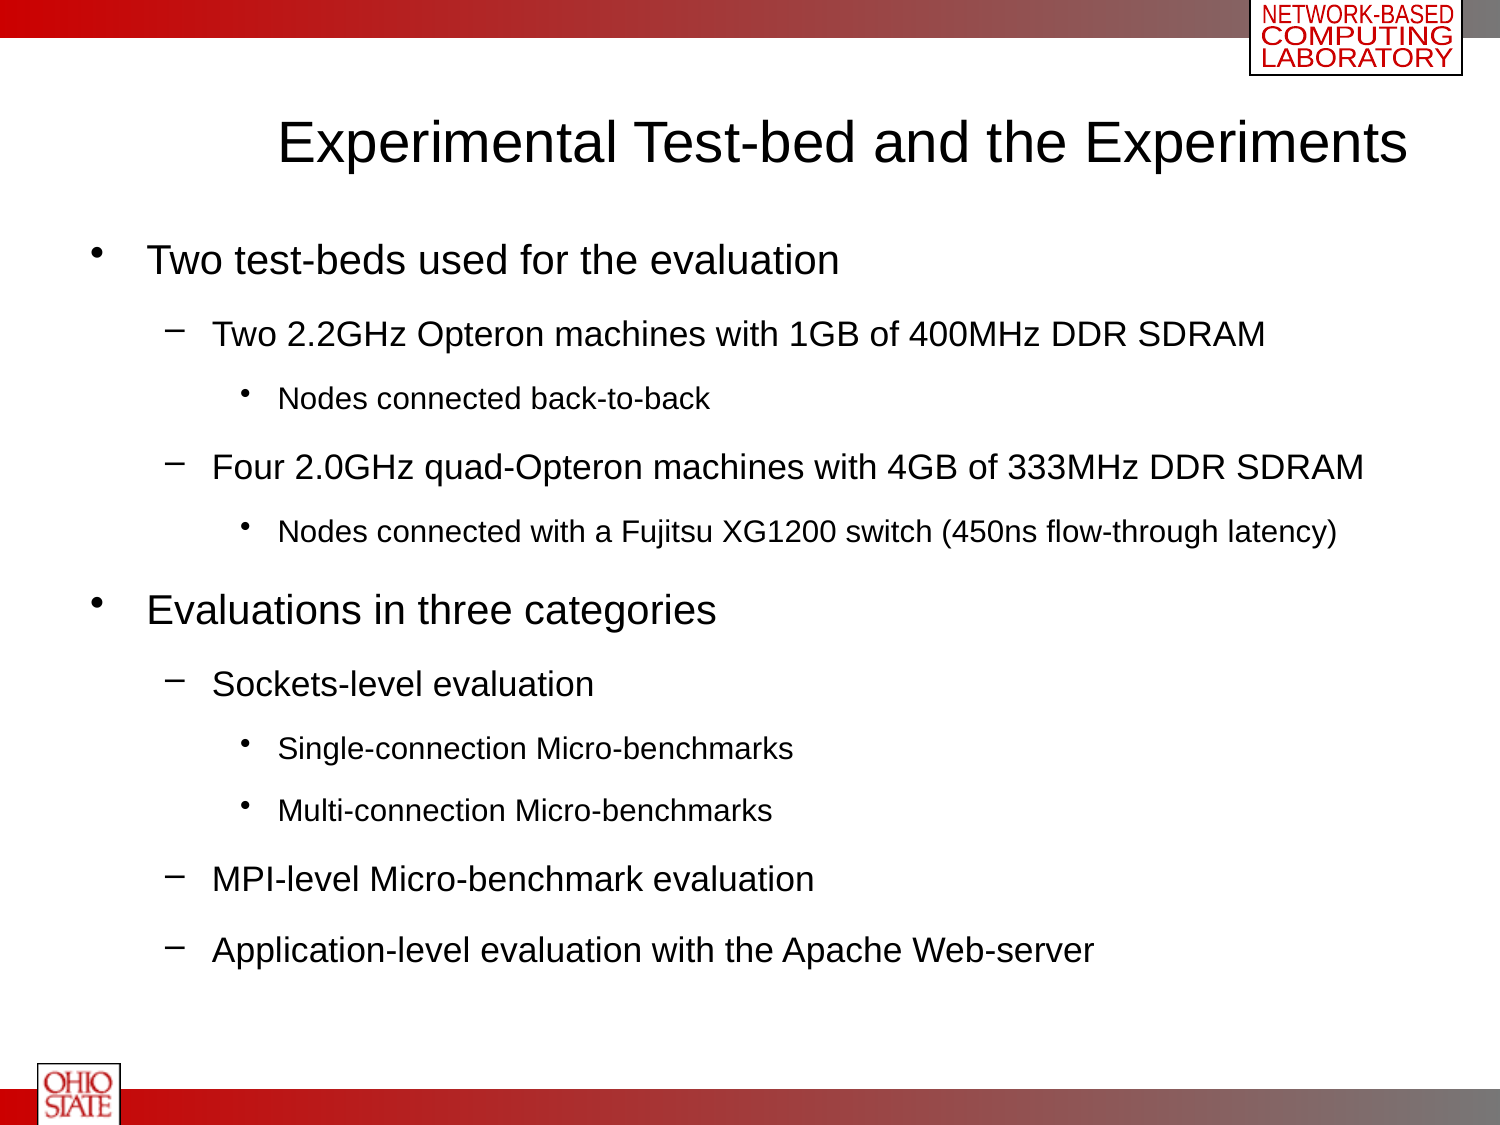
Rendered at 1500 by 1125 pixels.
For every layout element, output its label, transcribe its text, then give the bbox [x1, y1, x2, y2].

list Two test-beds used for the evaluation Two 2.2GHz Opteron machines with 1GB of 400MHz DDR SDRAM Nodes connected back-to-back Four 2.0GHz quad-Opteron machines with 4GB of 333MHz DDR SDRAM Nodes connected with a Fujitsu XG1200 switch (450ns flow-through latency) Evaluations in three categories Sockets-level evaluation Single-connection Micro-benchmarks Multi-connection Micro-benchmarks MPI-level Micro-benchmark evaluation Application-level evaluation with the Apache Web-server [75, 200, 1425, 1025]
picture [37, 1063, 121, 1125]
title Experimental Test-bed and the Experiments [75, 45, 1425, 200]
